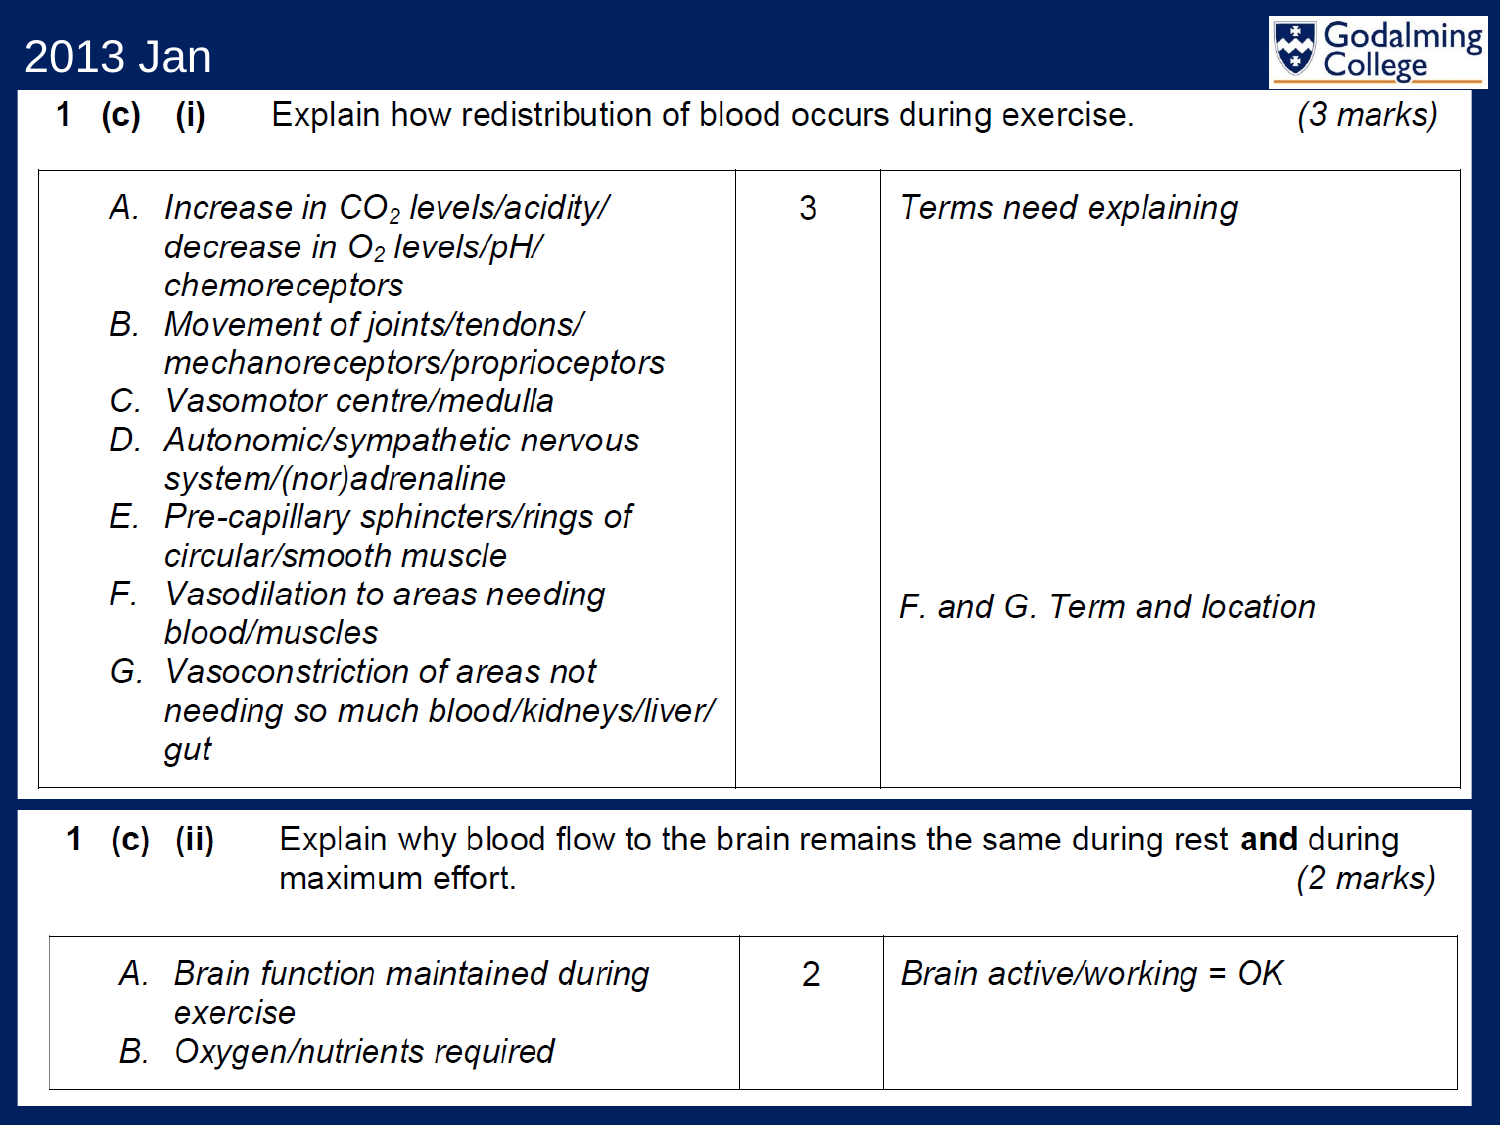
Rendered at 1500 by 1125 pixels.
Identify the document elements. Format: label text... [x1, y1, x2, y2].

text_box 2013 Jan [0, 19, 254, 89]
picture [17, 16, 1488, 799]
picture [17, 810, 1472, 1106]
